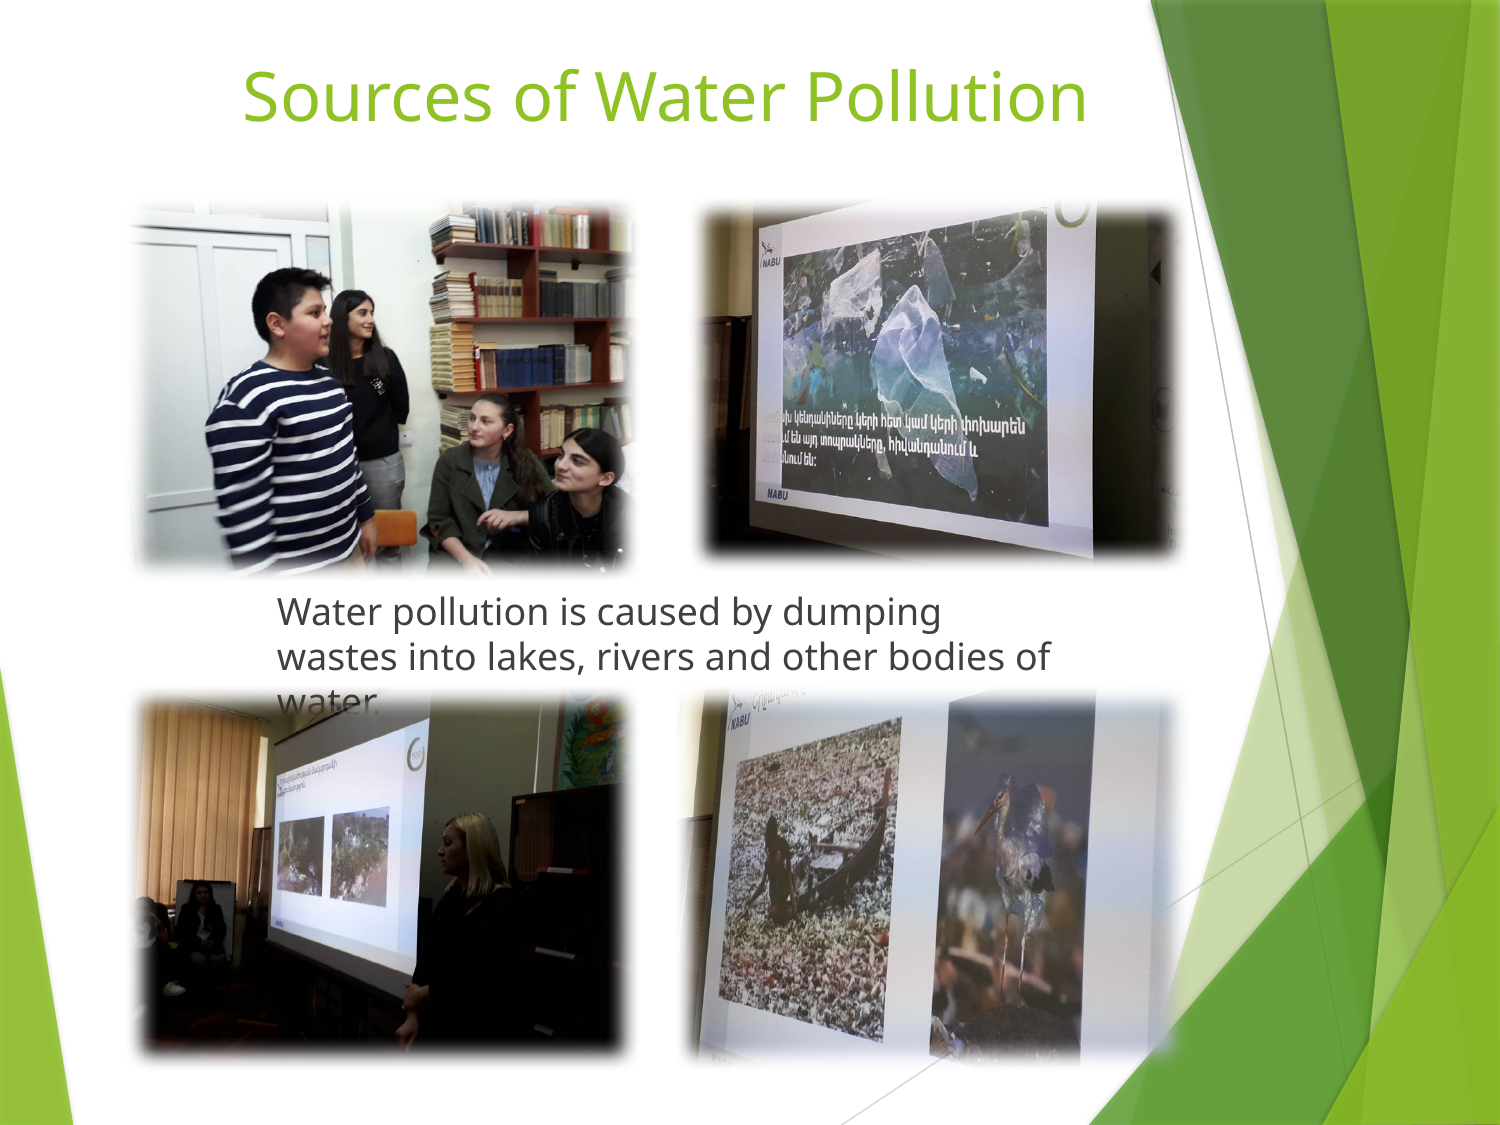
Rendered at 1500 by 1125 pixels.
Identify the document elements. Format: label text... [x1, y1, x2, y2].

list Water pollution is caused by dumping wastes into lakes, rivers and other bodies of water. [261, 580, 1072, 740]
picture [673, 683, 1192, 1072]
picture [123, 194, 642, 584]
picture [123, 683, 642, 1072]
picture [686, 194, 1192, 574]
title Sources of Water Pollution [145, 45, 1188, 196]
